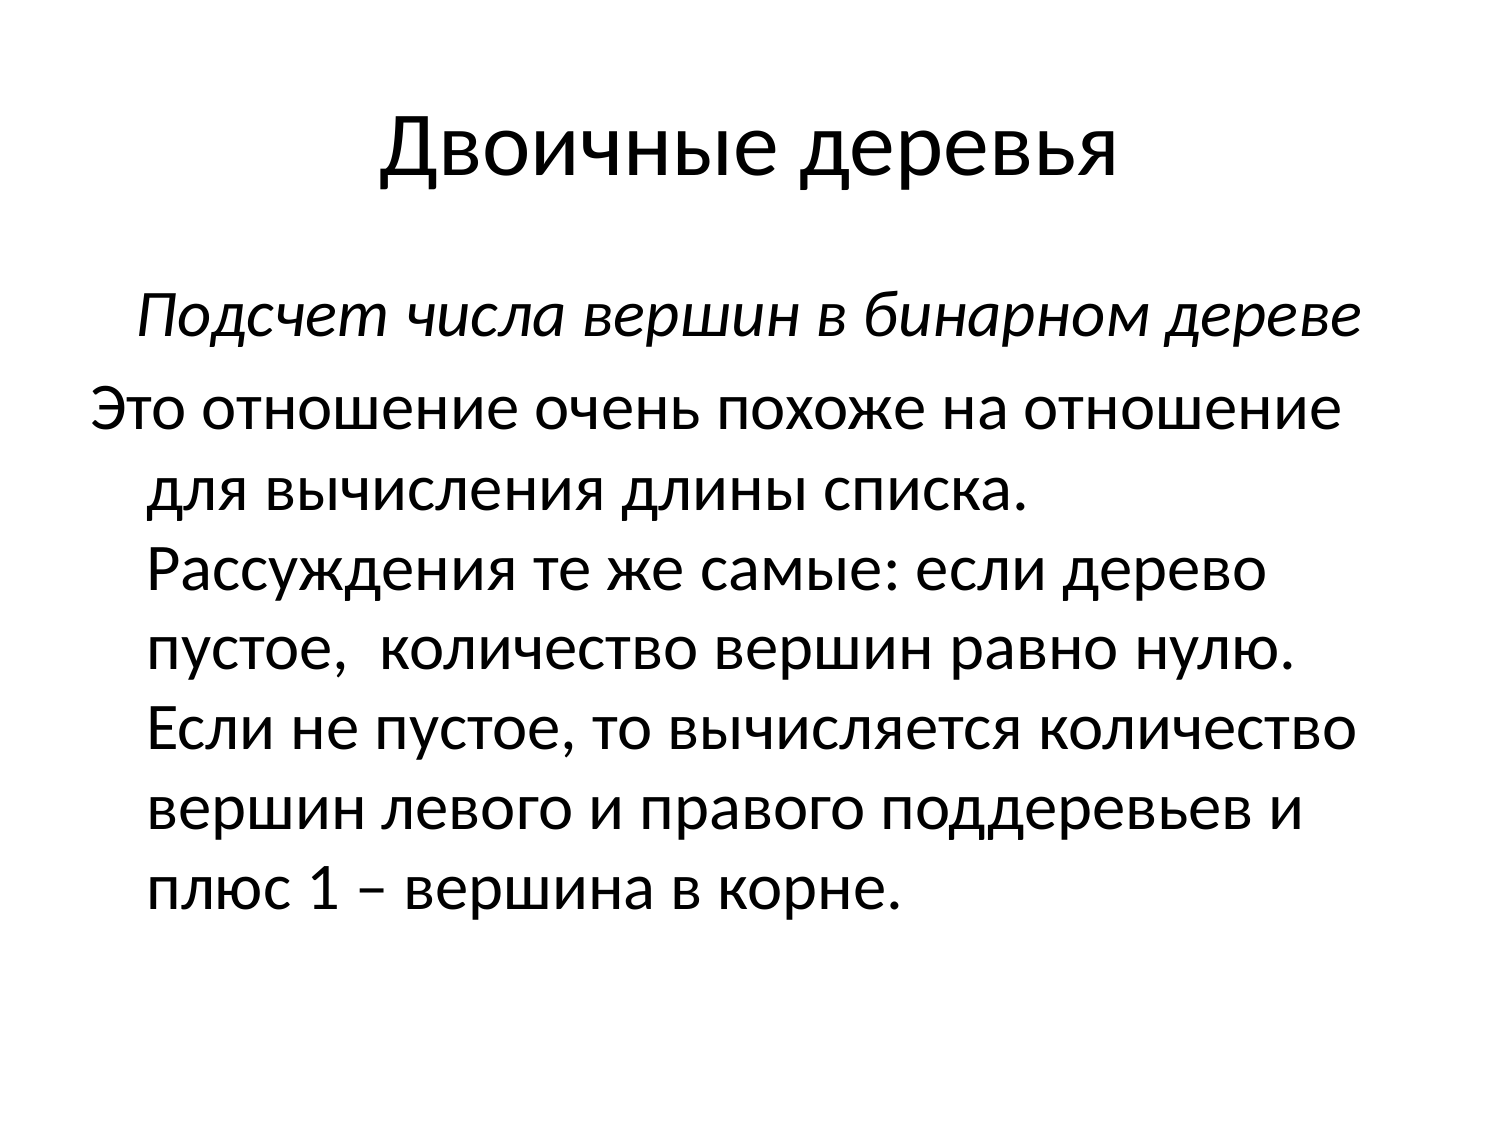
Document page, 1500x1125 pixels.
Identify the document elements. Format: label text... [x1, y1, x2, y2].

title Двоичные деревья [75, 45, 1425, 233]
list Подсчет числа вершин в бинарном дереве Это отношение очень похоже на отношение для вычисления длины списка. Рассуждения те же самые: если дерево пустое, количество вершин равно нулю. Если не пустое, то вычисляется количество вершин левого и правого поддеревьев и плюс 1 – вершина в корне. [75, 262, 1425, 1005]
